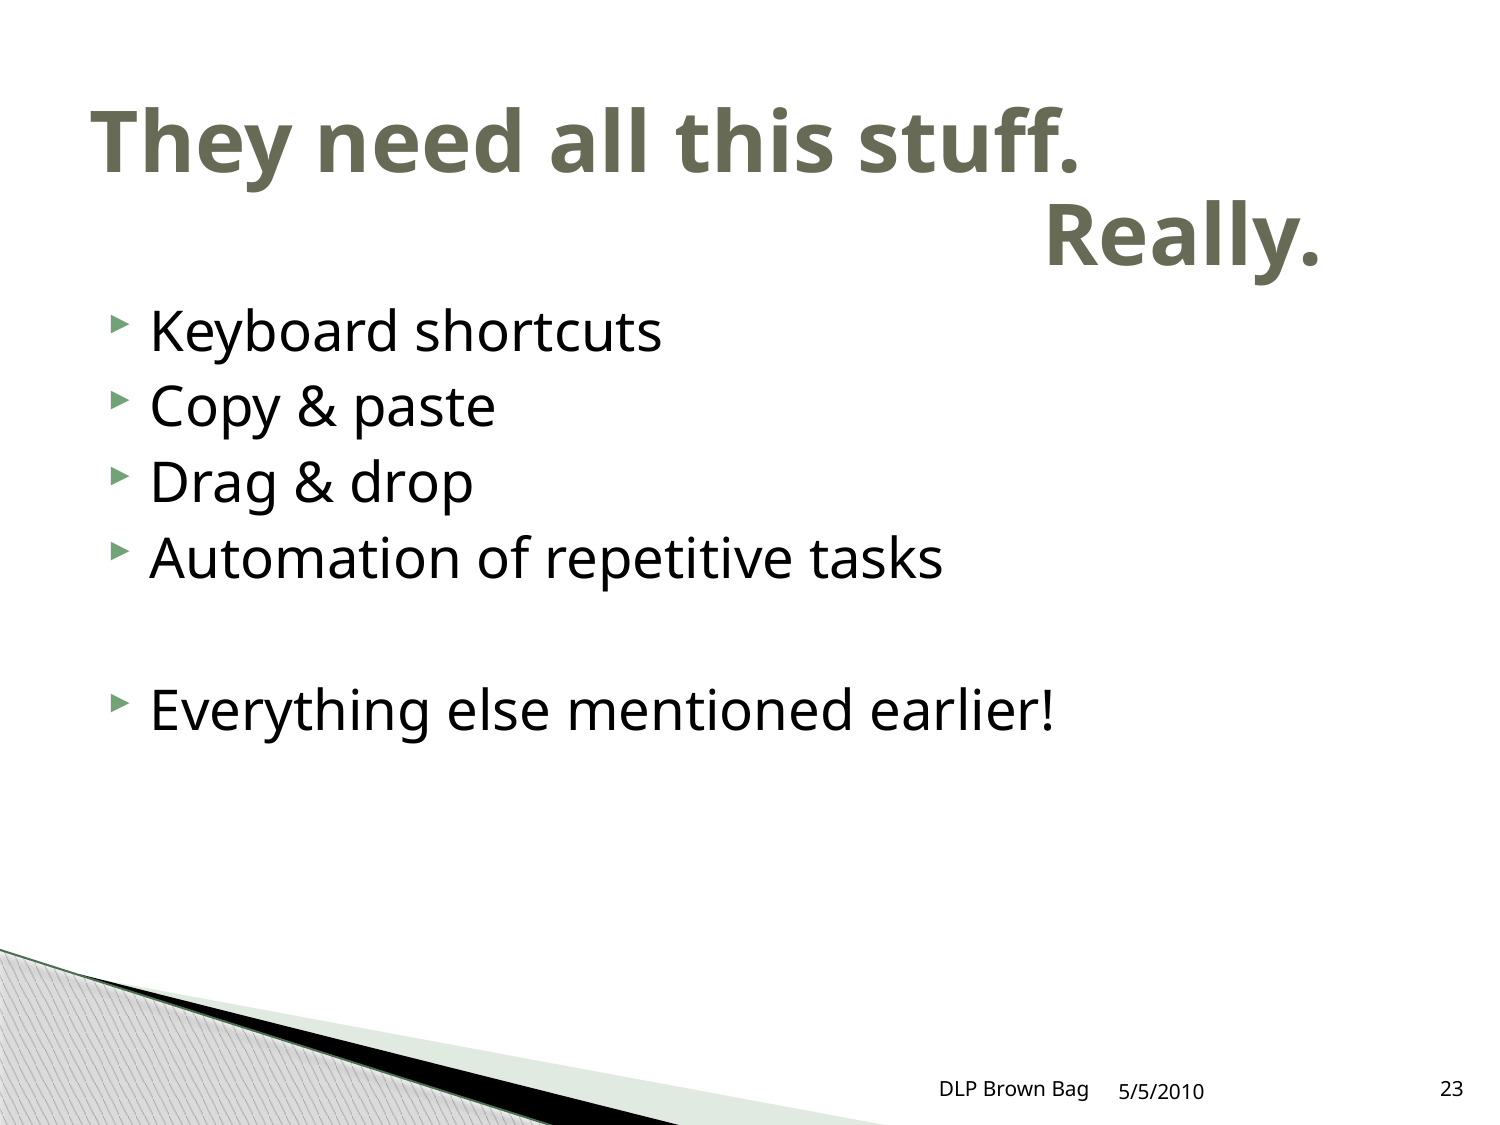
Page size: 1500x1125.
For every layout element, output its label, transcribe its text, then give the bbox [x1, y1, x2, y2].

slide_number 23 [1418, 1051, 1479, 1112]
footer DLP Brown Bag [718, 1051, 1105, 1112]
text_box Really. [999, 137, 1338, 325]
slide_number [1105, 1051, 1418, 1112]
title They need all this stuff. [75, 45, 1425, 233]
list Keyboard shortcuts Copy & paste Drag & drop Automation of repetitive tasks Everything else mentioned earlier! [75, 287, 1425, 782]
